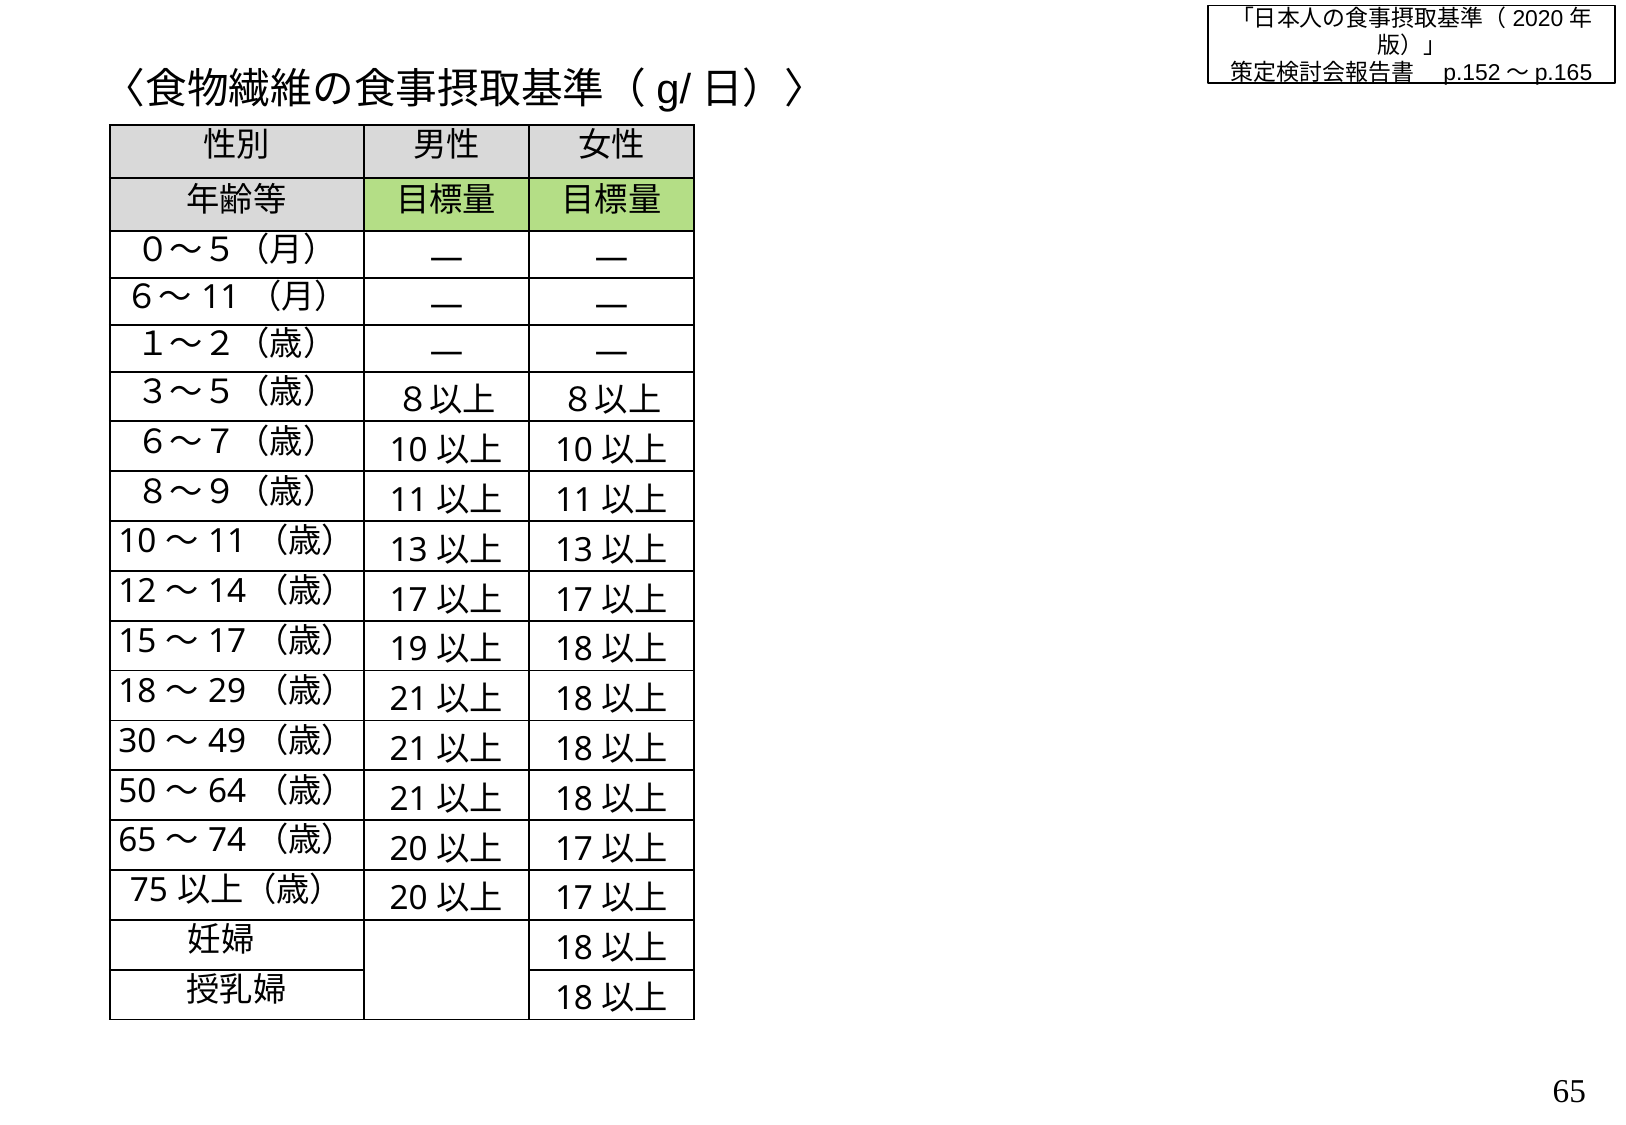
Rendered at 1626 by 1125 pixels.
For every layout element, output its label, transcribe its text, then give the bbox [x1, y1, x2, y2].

table_cell 13以上 [530, 522, 693, 570]
table_header 性別 [111, 126, 363, 177]
text_box 「日本人の食事摂取基準（2020年版）」 策定検討会報告書 p.152～p.165 [1206, 4, 1617, 85]
table_cell 18～29（歳） [111, 671, 363, 720]
table_cell 20以上 [365, 871, 528, 919]
table_cell ３～５（歳） [111, 373, 363, 420]
table_cell 18以上 [530, 771, 693, 819]
table_cell 18以上 [530, 721, 693, 769]
table_cell 10以上 [365, 422, 528, 470]
table_cell 18以上 [530, 921, 693, 969]
table_cell ８～９（歳） [111, 472, 363, 520]
table_cell 17以上 [365, 572, 528, 620]
table_cell 10以上 [530, 422, 693, 470]
table_cell 13以上 [365, 522, 528, 570]
table_cell ― [530, 279, 693, 324]
table_cell 妊婦 [111, 921, 363, 969]
table_cell ８以上 [530, 373, 693, 420]
table_cell 21以上 [365, 671, 528, 720]
table_cell ６～７（歳） [111, 422, 363, 470]
table_cell 18以上 [530, 971, 693, 1019]
table_cell 12～14（歳） [111, 572, 363, 620]
table_cell 11以上 [530, 472, 693, 520]
table_cell 目標量 [365, 179, 528, 230]
table_cell 18以上 [530, 622, 693, 670]
table_cell 17以上 [530, 821, 693, 869]
table_cell ― [365, 279, 528, 324]
table_cell １～２（歳） [111, 326, 363, 371]
table_cell 17以上 [530, 572, 693, 620]
table_cell ６～11（月） [111, 279, 363, 324]
table_header 女性 [530, 126, 693, 177]
table_cell ― [365, 326, 528, 371]
table_cell ― [530, 232, 693, 277]
table_cell 75以上（歳） [111, 871, 363, 919]
table_header 男性 [365, 126, 528, 177]
table_cell 20以上 [365, 821, 528, 869]
table_cell 10～11（歳） [111, 522, 363, 570]
table_cell 30～49（歳） [111, 721, 363, 769]
slide_number 64 [1221, 1059, 1602, 1120]
table_cell ― [530, 326, 693, 371]
table_cell 65～74（歳） [111, 821, 363, 869]
table_cell 17以上 [530, 871, 693, 919]
table_cell 21以上 [365, 771, 528, 819]
table_cell 18以上 [530, 671, 693, 720]
table_cell ８以上 [365, 373, 528, 420]
table_cell 目標量 [530, 179, 693, 230]
table_cell ０～５（月） [111, 232, 363, 277]
table_cell 15～17（歳） [111, 622, 363, 670]
table_cell [365, 921, 528, 1019]
table_cell ― [365, 232, 528, 277]
table_cell 19以上 [365, 622, 528, 670]
table_cell 11以上 [365, 472, 528, 520]
text_box 〈食物繊維の食事摂取基準（g/日）〉 [88, 54, 1536, 120]
table_cell 50～64（歳） [111, 771, 363, 819]
table_cell 21以上 [365, 721, 528, 769]
table_cell 授乳婦 [111, 971, 363, 1019]
table_cell 年齢等 [111, 179, 363, 230]
